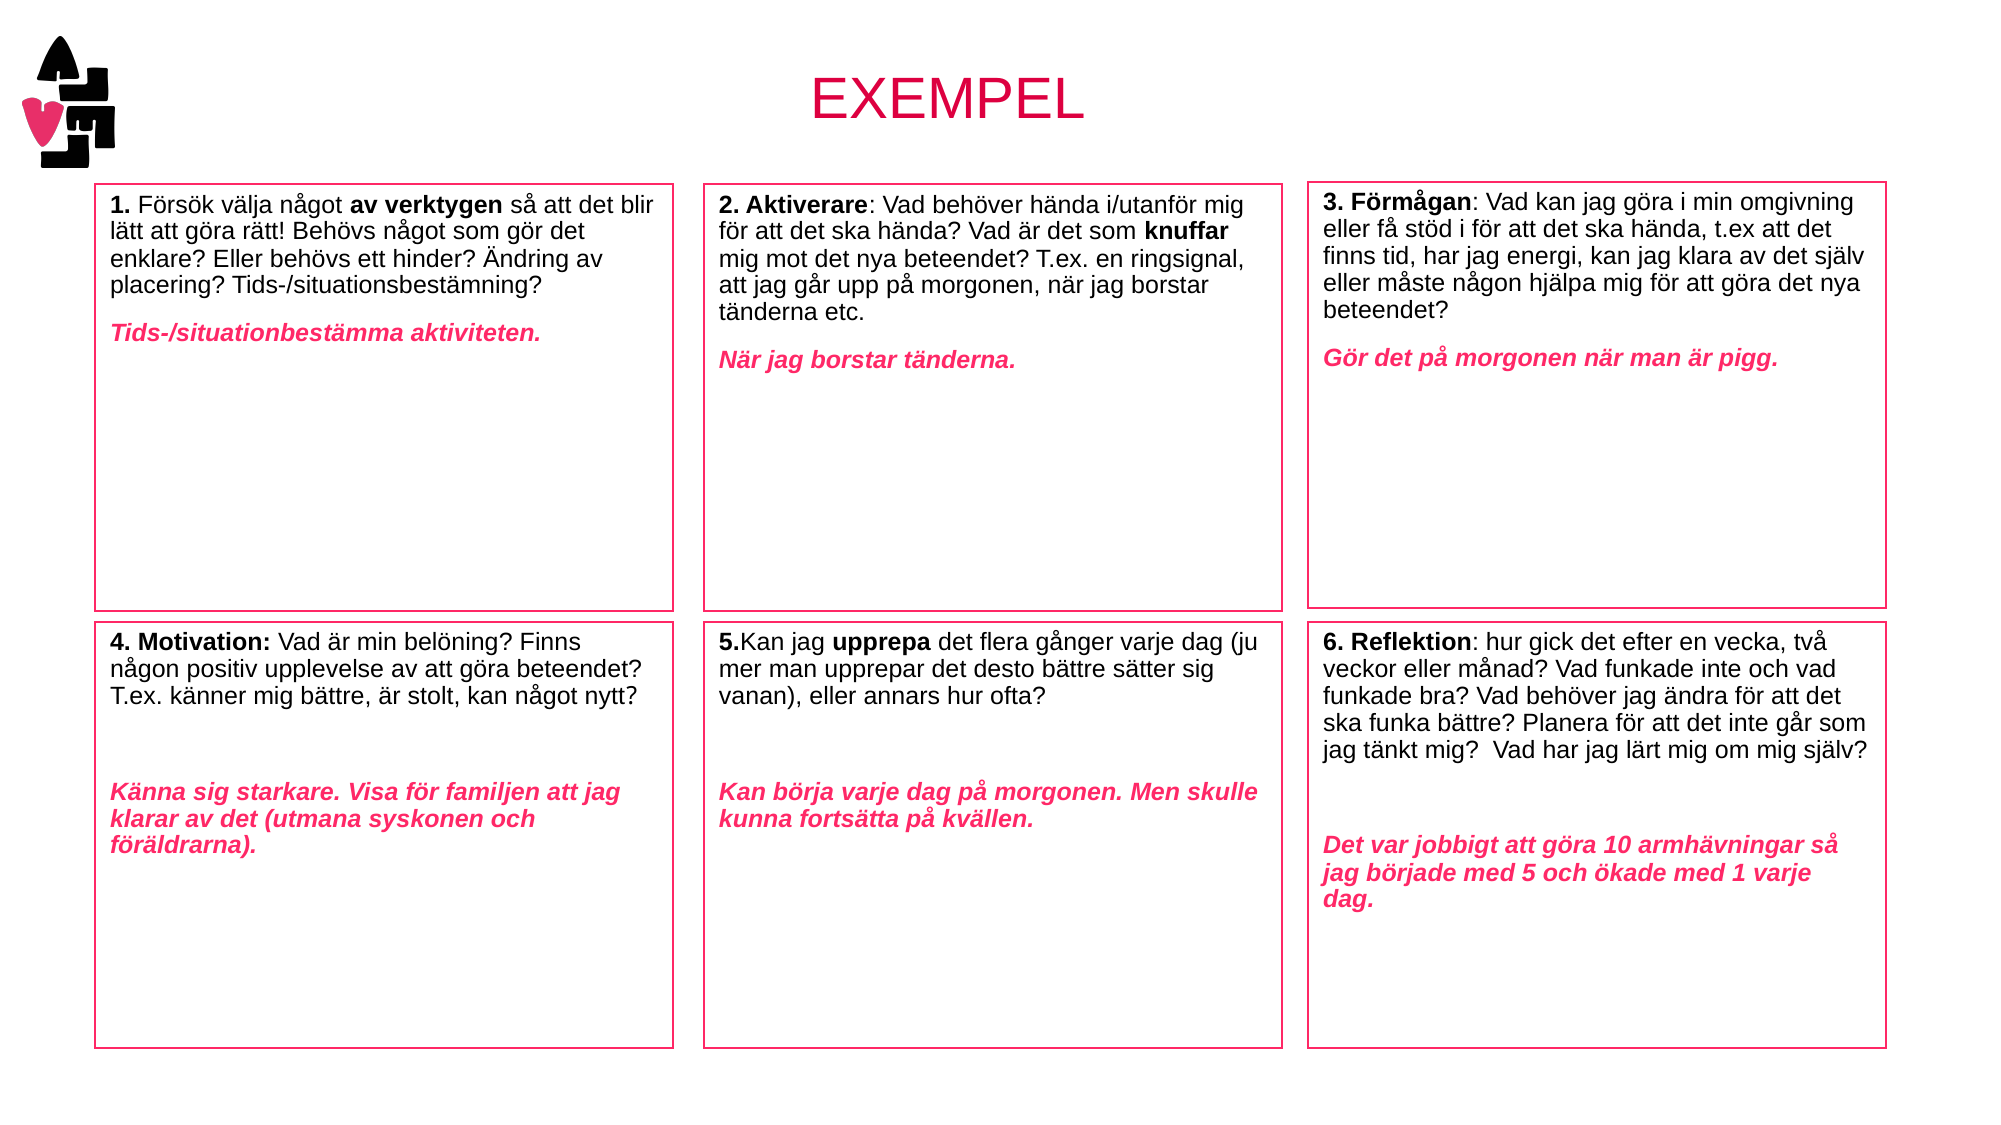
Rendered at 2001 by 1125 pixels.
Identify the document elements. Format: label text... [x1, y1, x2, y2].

text_box 6. Reflektion: hur gick det efter en vecka, två veckor eller månad? Vad funkade inte och vad funkade bra? Vad behöver jag ändra för att det ska funka bättre? Planera för att det inte går som jag tänkt mig? Vad har jag lärt mig om mig själv? Det var jobbigt att göra 10 armhävningar så jag började med 5 och ökade med 1 varje dag. [1307, 621, 1887, 1049]
text_box 2. Aktiverare: Vad behöver hända i/utanför mig för att det ska hända? Vad är det som knuffar mig mot det nya beteendet? T.ex. en ringsignal, att jag går upp på morgonen, när jag borstar tänderna etc. När jag borstar tänderna. [703, 183, 1283, 612]
text_box EXEMPEL [318, 52, 1578, 138]
picture [22, 36, 115, 168]
text_box 5.Kan jag upprepa det flera gånger varje dag (ju mer man upprepar det desto bättre sätter sig vanan), eller annars hur ofta? Kan börja varje dag på morgonen. Men skulle kunna fortsätta på kvällen. [703, 621, 1283, 1049]
text_box 4. Motivation: Vad är min belöning? Finns någon positiv upplevelse av att göra beteendet? T.ex. känner mig bättre, är stolt, kan något nytt? Känna sig starkare. Visa för familjen att jag klarar av det (utmana syskonen och föräldrarna). [94, 621, 674, 1049]
text_box 3. Förmågan: Vad kan jag göra i min omgivning eller få stöd i för att det ska hända, t.ex att det finns tid, har jag energi, kan jag klara av det själv eller måste någon hjälpa mig för att göra det nya beteendet? Gör det på morgonen när man är pigg. [1307, 181, 1887, 609]
text_box 1. Försök välja något av verktygen så att det blir lätt att göra rätt! Behövs något som gör det enklare? Eller behövs ett hinder? Ändring av placering? Tids-/situationsbestämning? Tids-/situationbestämma aktiviteten. [94, 183, 674, 612]
